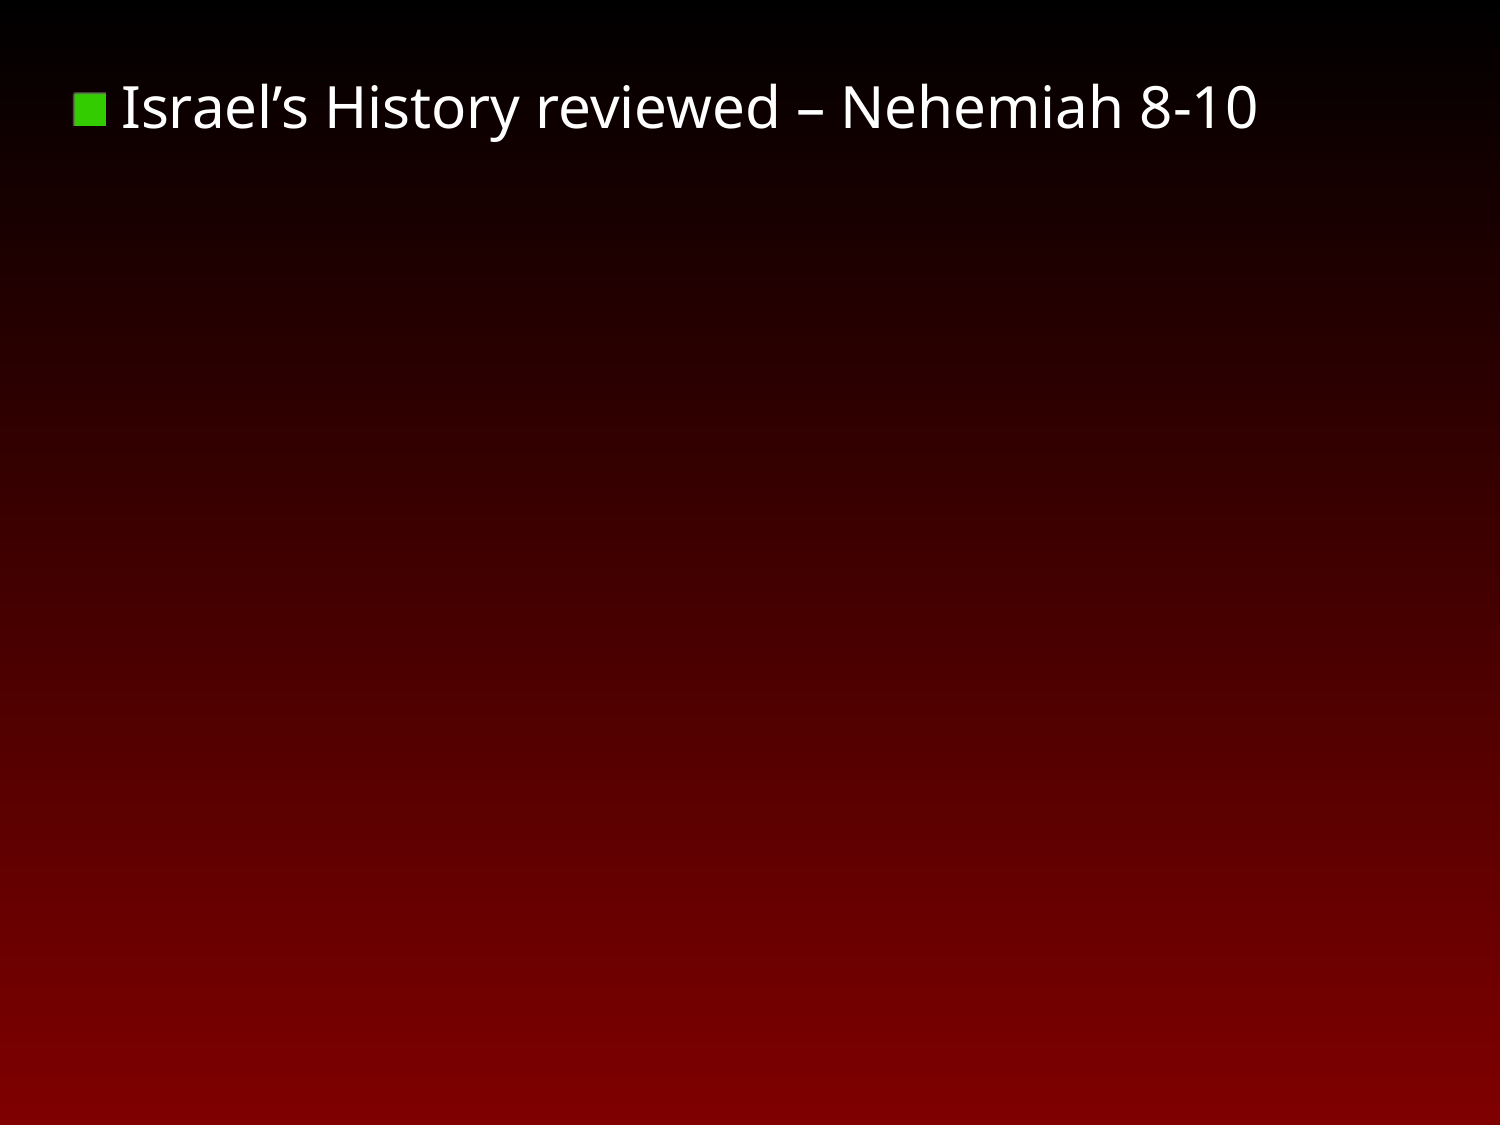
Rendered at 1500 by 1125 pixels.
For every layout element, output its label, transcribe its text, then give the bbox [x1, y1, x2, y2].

picture [65, 84, 106, 126]
list Israel’s History reviewed – Nehemiah 8-10 [50, 62, 1450, 1075]
